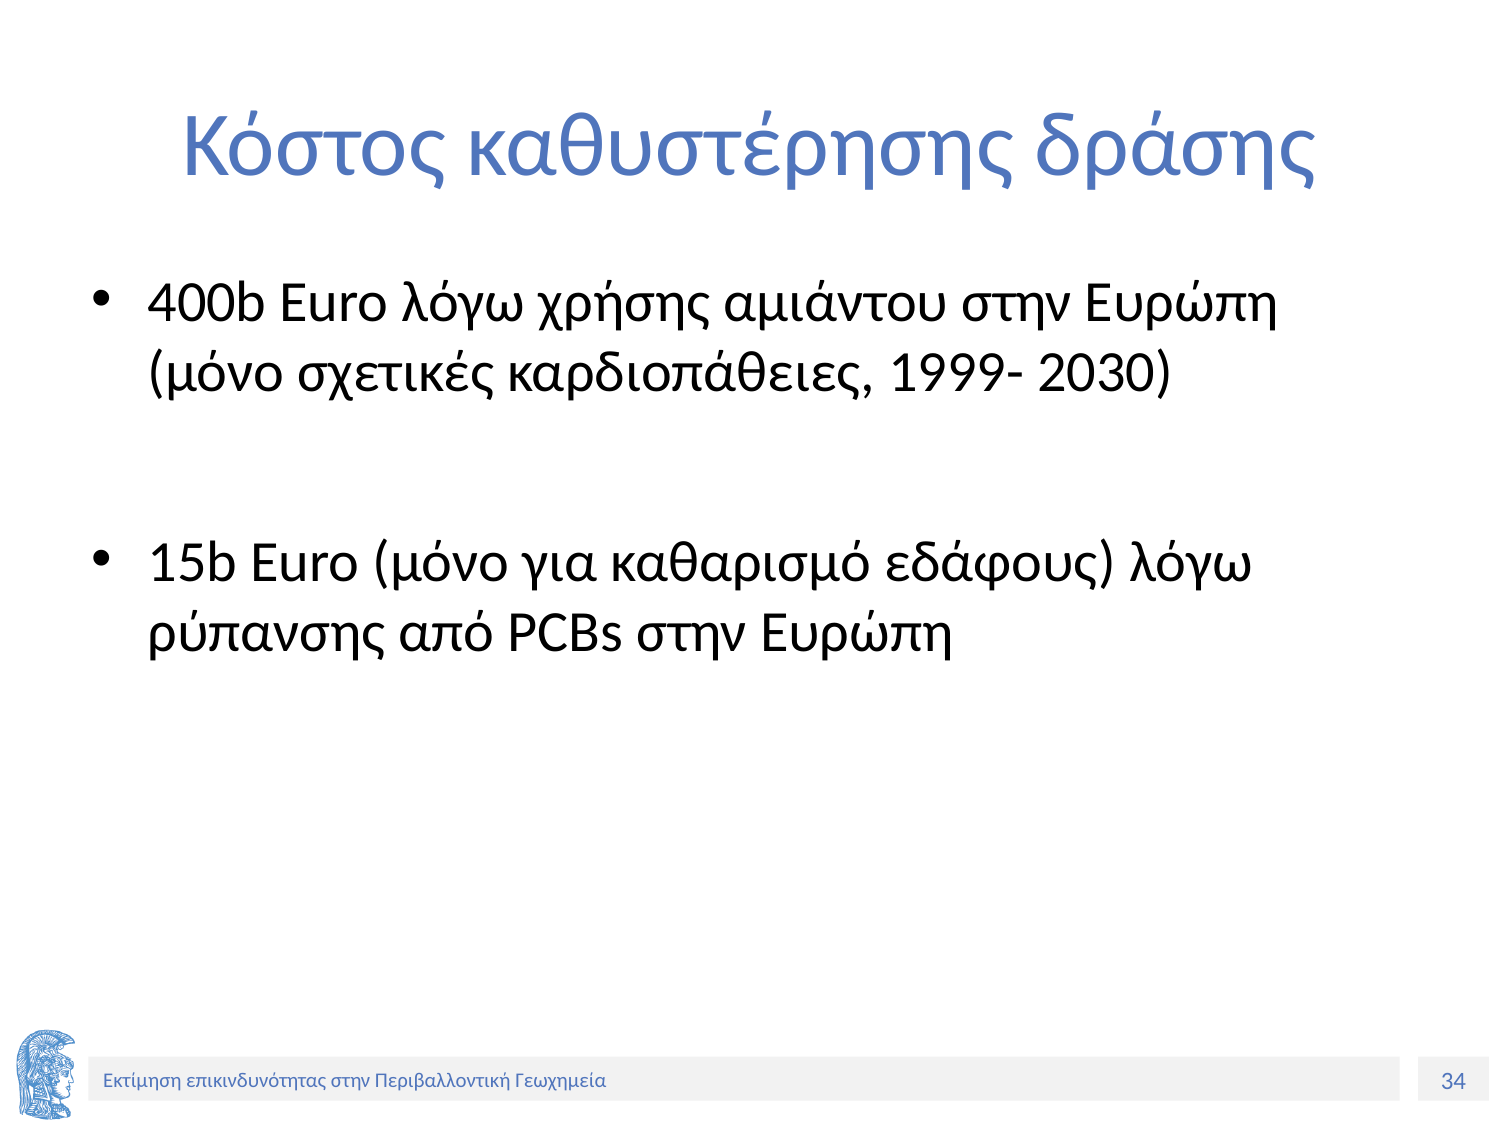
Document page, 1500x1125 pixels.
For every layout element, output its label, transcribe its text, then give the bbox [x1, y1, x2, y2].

list 400b Euro λόγω χρήσης αμιάντου στην Ευρώπη (μόνο σχετικές καρδιοπάθειες, 1999- 2030) 15b Euro (μόνο για καθαρισμό εδάφους) λόγω ρύπανσης από PCBs στην Ευρώπη [76, 255, 1427, 998]
picture [9, 1026, 81, 1120]
title Κόστος καθυστέρησης δράσης [75, 45, 1425, 233]
